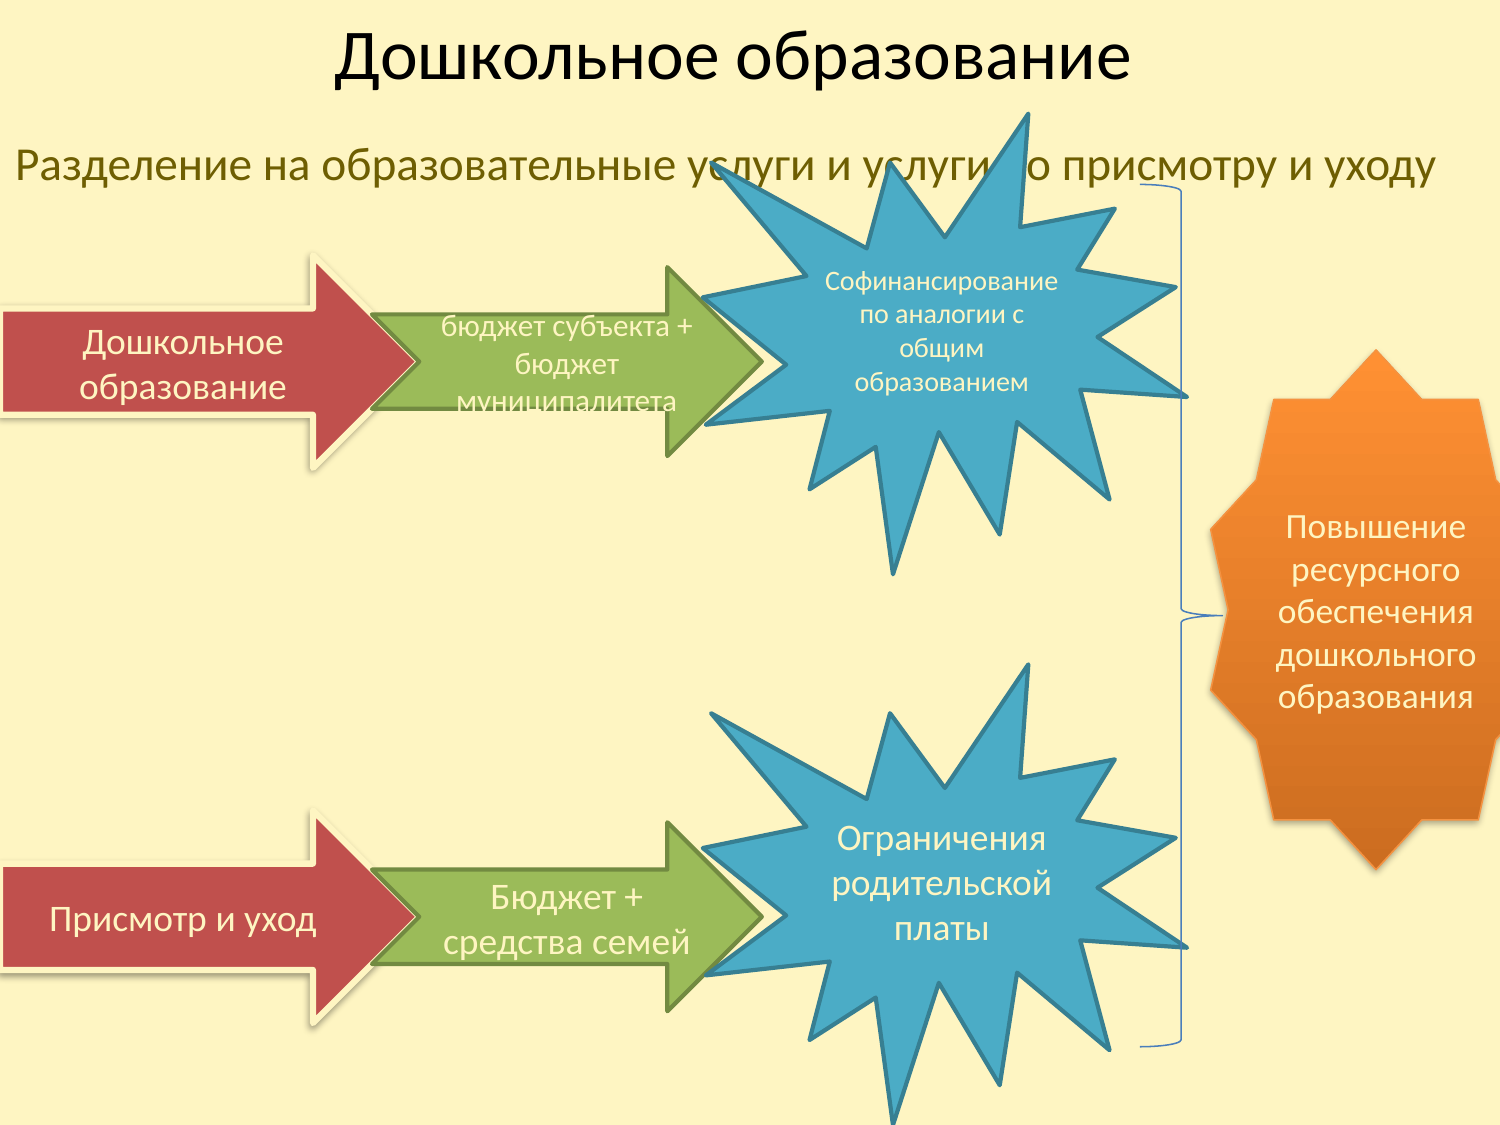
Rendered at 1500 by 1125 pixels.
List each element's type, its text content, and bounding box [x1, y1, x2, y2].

text_box бюджет субъекта + бюджет муниципалитета [370, 265, 764, 459]
text_box Бюджет + средства семей [370, 820, 764, 1014]
title Дошкольное образование [75, 0, 1425, 102]
list Разделение на образовательные услуги и услуги по присмотру и уходу [1023, 125, 1500, 232]
text_box Софинансирование по аналогии с общим образованием [700, 111, 1139, 577]
text_box [1139, 183, 1222, 1048]
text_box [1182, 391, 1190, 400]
text_box Дошкольное образование [0, 252, 415, 471]
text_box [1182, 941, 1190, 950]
text_box Присмотр и уход [0, 807, 415, 1026]
text_box Ограничения родительской платы [700, 662, 1139, 1125]
list Разделение на образовательные услуги и услуги по присмотру и уходу [0, 125, 1017, 232]
text_box Повышение ресурсного обеспечения дошкольного образования [1209, 349, 1500, 871]
